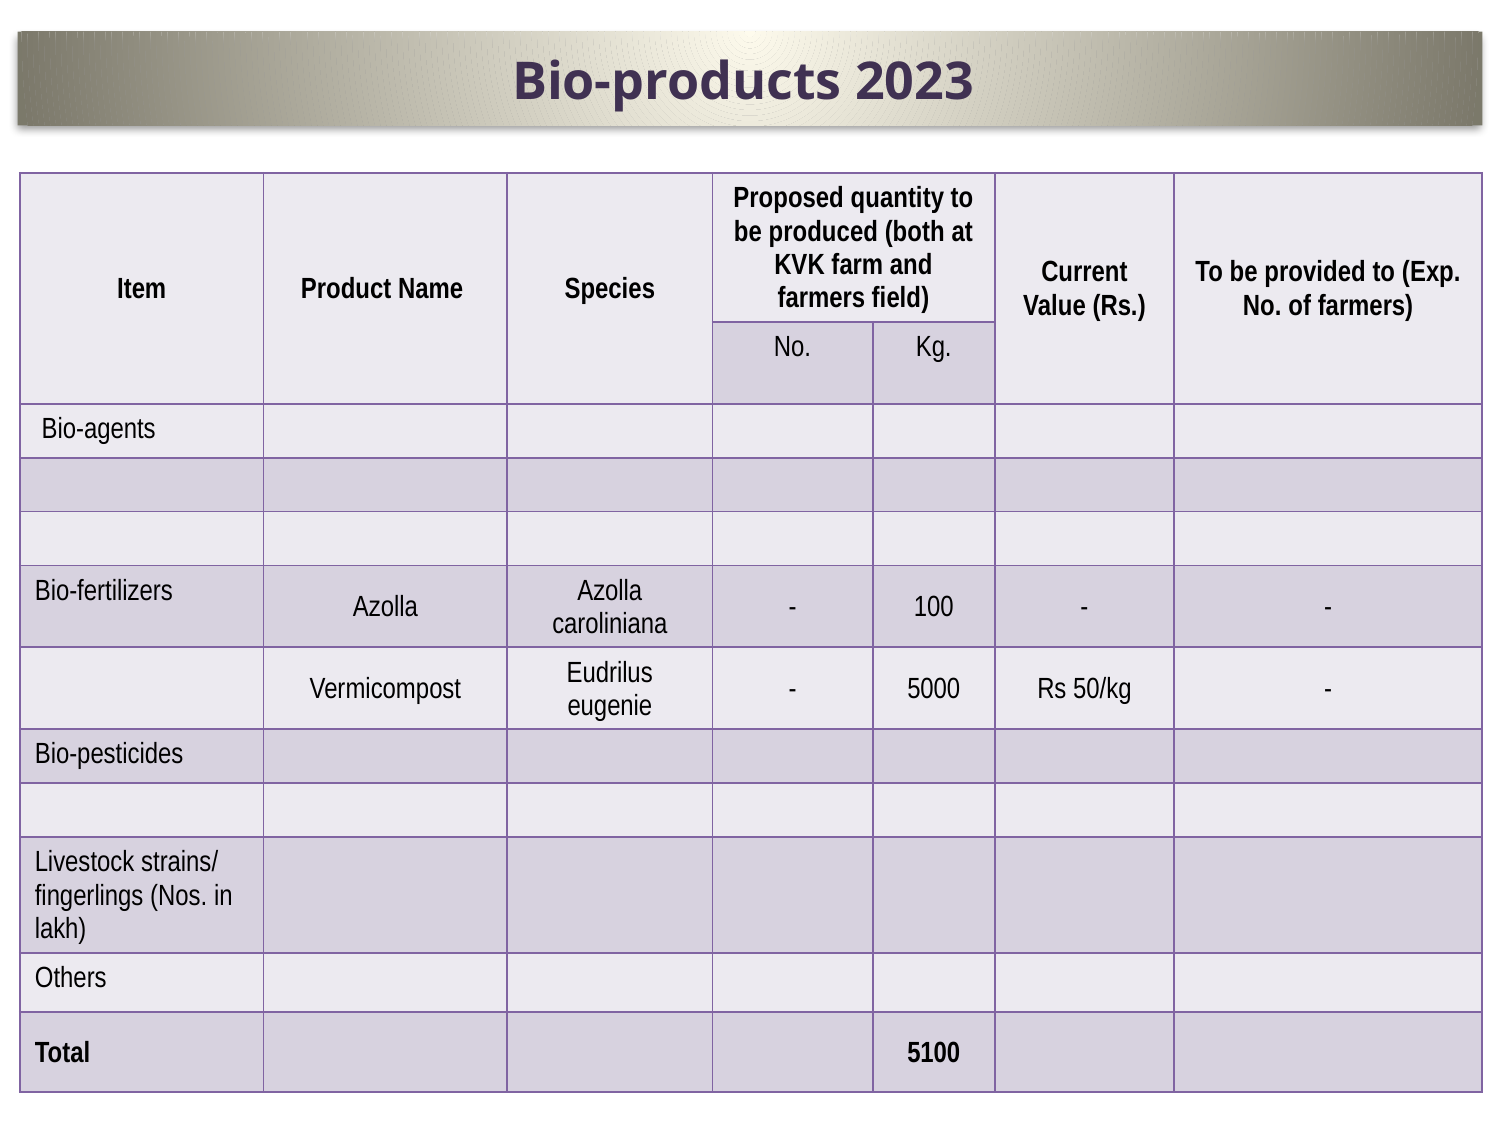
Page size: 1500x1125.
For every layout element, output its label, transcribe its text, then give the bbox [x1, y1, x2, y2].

table_header Species [508, 174, 712, 403]
table_cell 5100 [874, 1013, 994, 1091]
table_cell [1175, 954, 1481, 1011]
table_cell Rs 50/kg [996, 648, 1173, 728]
table_cell [874, 405, 994, 457]
table_cell [874, 838, 994, 952]
table_cell [713, 1013, 872, 1091]
table_cell [874, 954, 994, 1011]
table_cell [21, 784, 263, 836]
table_cell Azolla caroliniana [508, 566, 712, 646]
table_header To be provided to (Exp. No. of farmers) [1175, 174, 1481, 403]
table_cell [264, 512, 506, 565]
table_header Current Value (Rs.) [996, 174, 1173, 403]
table_cell [713, 405, 872, 457]
table_cell [264, 1013, 506, 1091]
table_cell [264, 405, 506, 457]
table_cell 100 [874, 566, 994, 646]
table_cell [996, 954, 1173, 1011]
table_cell [996, 512, 1173, 565]
table_cell [508, 954, 712, 1011]
table_cell [21, 459, 263, 511]
table_cell [874, 730, 994, 782]
table_cell [1175, 784, 1481, 836]
table_cell Bio-pesticides [21, 730, 263, 782]
table_header Proposed quantity to be produced (both at KVK farm and farmers field) [713, 174, 994, 321]
table_cell - [713, 648, 872, 728]
table_cell [1175, 838, 1481, 952]
table_cell [508, 459, 712, 511]
table_cell Vermicompost [264, 648, 506, 728]
table_cell [713, 459, 872, 511]
table_cell [264, 784, 506, 836]
table_cell - [1175, 566, 1481, 646]
table_cell [508, 784, 712, 836]
table_cell [713, 954, 872, 1011]
table_cell [996, 838, 1173, 952]
table_cell [508, 730, 712, 782]
table_cell Total [21, 1013, 263, 1091]
table_cell [264, 838, 506, 952]
table_cell [1175, 730, 1481, 782]
table_cell Azolla [264, 566, 506, 646]
table_cell [996, 784, 1173, 836]
table_header Item [21, 174, 263, 403]
table_cell [1175, 459, 1481, 511]
table_cell [1175, 512, 1481, 565]
table_cell [508, 838, 712, 952]
table_cell [21, 512, 263, 565]
table_cell [996, 405, 1173, 457]
table_cell [264, 459, 506, 511]
table_cell [1175, 1013, 1481, 1091]
table_cell Eudrilus eugenie [508, 648, 712, 728]
table_cell Kg. [874, 323, 994, 403]
table_cell [713, 838, 872, 952]
table_cell Bio-fertilizers [21, 566, 263, 646]
table_cell [713, 730, 872, 782]
table_cell - [713, 566, 872, 646]
table_cell [264, 730, 506, 782]
table_cell [996, 459, 1173, 511]
table_cell [713, 512, 872, 565]
table_cell [508, 512, 712, 565]
table_cell [21, 648, 263, 728]
table_cell [508, 1013, 712, 1091]
table_cell [996, 1013, 1173, 1091]
table_cell Bio-agents [21, 405, 263, 457]
table_cell [874, 784, 994, 836]
table_cell Others [21, 954, 263, 1011]
table_cell - [1175, 648, 1481, 728]
table_cell [874, 512, 994, 565]
table_cell [874, 459, 994, 511]
table_cell No. [713, 323, 872, 403]
table_cell [264, 954, 506, 1011]
table_cell [713, 784, 872, 836]
table_header Product Name [264, 174, 506, 403]
table_cell [508, 405, 712, 457]
table_cell - [996, 566, 1173, 646]
table_cell Livestock strains/ fingerlings (Nos. in lakh) [21, 838, 263, 952]
table_cell [996, 730, 1173, 782]
table_cell [1175, 405, 1481, 457]
table_cell 5000 [874, 648, 994, 728]
title Bio-products 2023 [17, 31, 1483, 126]
